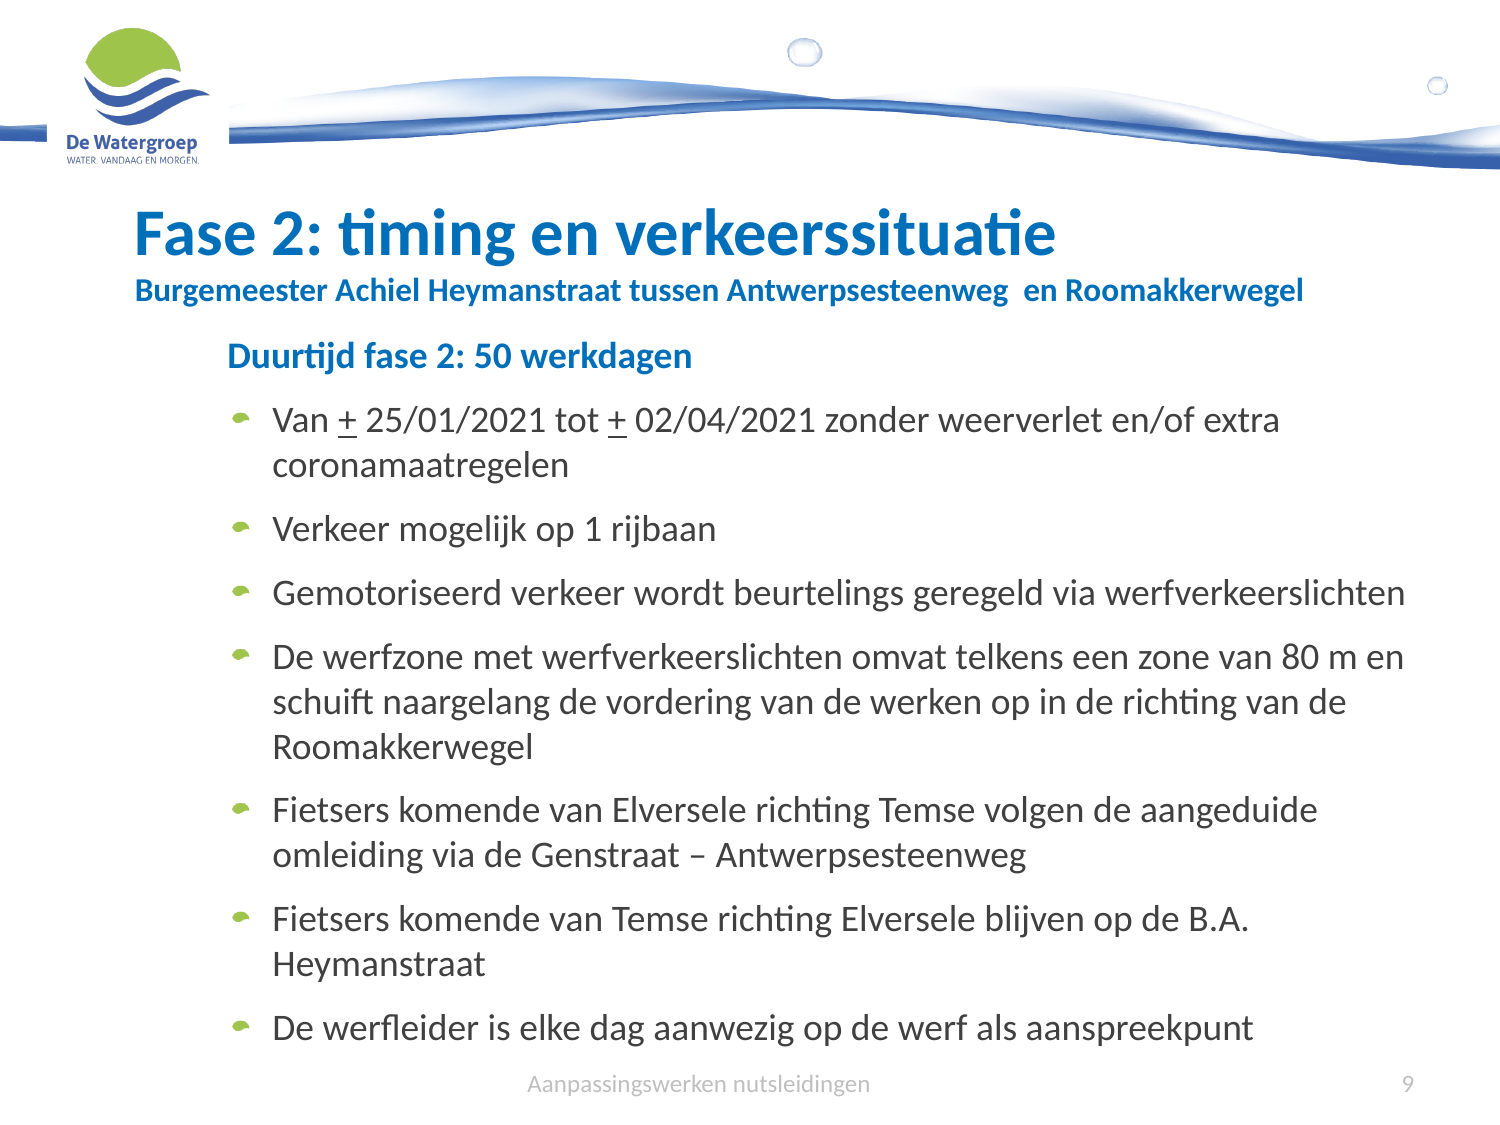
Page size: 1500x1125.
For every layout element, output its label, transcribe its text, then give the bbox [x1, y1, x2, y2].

footer Aanpassingswerken nutsleidingen [512, 1060, 1189, 1120]
picture [227, 794, 254, 822]
title Fase 2: timing en verkeerssituatie Burgemeester Achiel Heymanstraat tussen Antwerpsesteenweg en Roomakkerwegel [119, 181, 1408, 318]
slide_number 9 [1314, 1060, 1430, 1120]
picture [227, 513, 254, 540]
list Duurtijd fase 2: 50 werkdagen Van + 25/01/2021 tot + 02/04/2021 zonder weerverlet en/of extra coronamaatregelen Verkeer mogelijk op 1 rijbaan Gemotoriseerd verkeer wordt beurtelings geregeld via werfverkeerslichten De werfzone met werfverkeerslichten omvat telkens een zone van 80 m en schuift naargelang de vordering van de werken op in de richting van de Roomakkerwegel Fietsers komende van Elversele richting Temse volgen de aangeduide omleiding via de Genstraat – Antwerpsesteenweg Fietsers komende van Temse richting Elversele blijven op de B.A. Heymanstraat De werfleider is elke dag aanwezig op de werf als aanspreekpunt [212, 324, 1430, 995]
picture [0, 0, 1500, 187]
picture [227, 903, 254, 930]
picture [67, 28, 210, 164]
picture [227, 404, 254, 431]
picture [227, 577, 254, 604]
picture [227, 1012, 254, 1039]
picture [227, 640, 254, 668]
